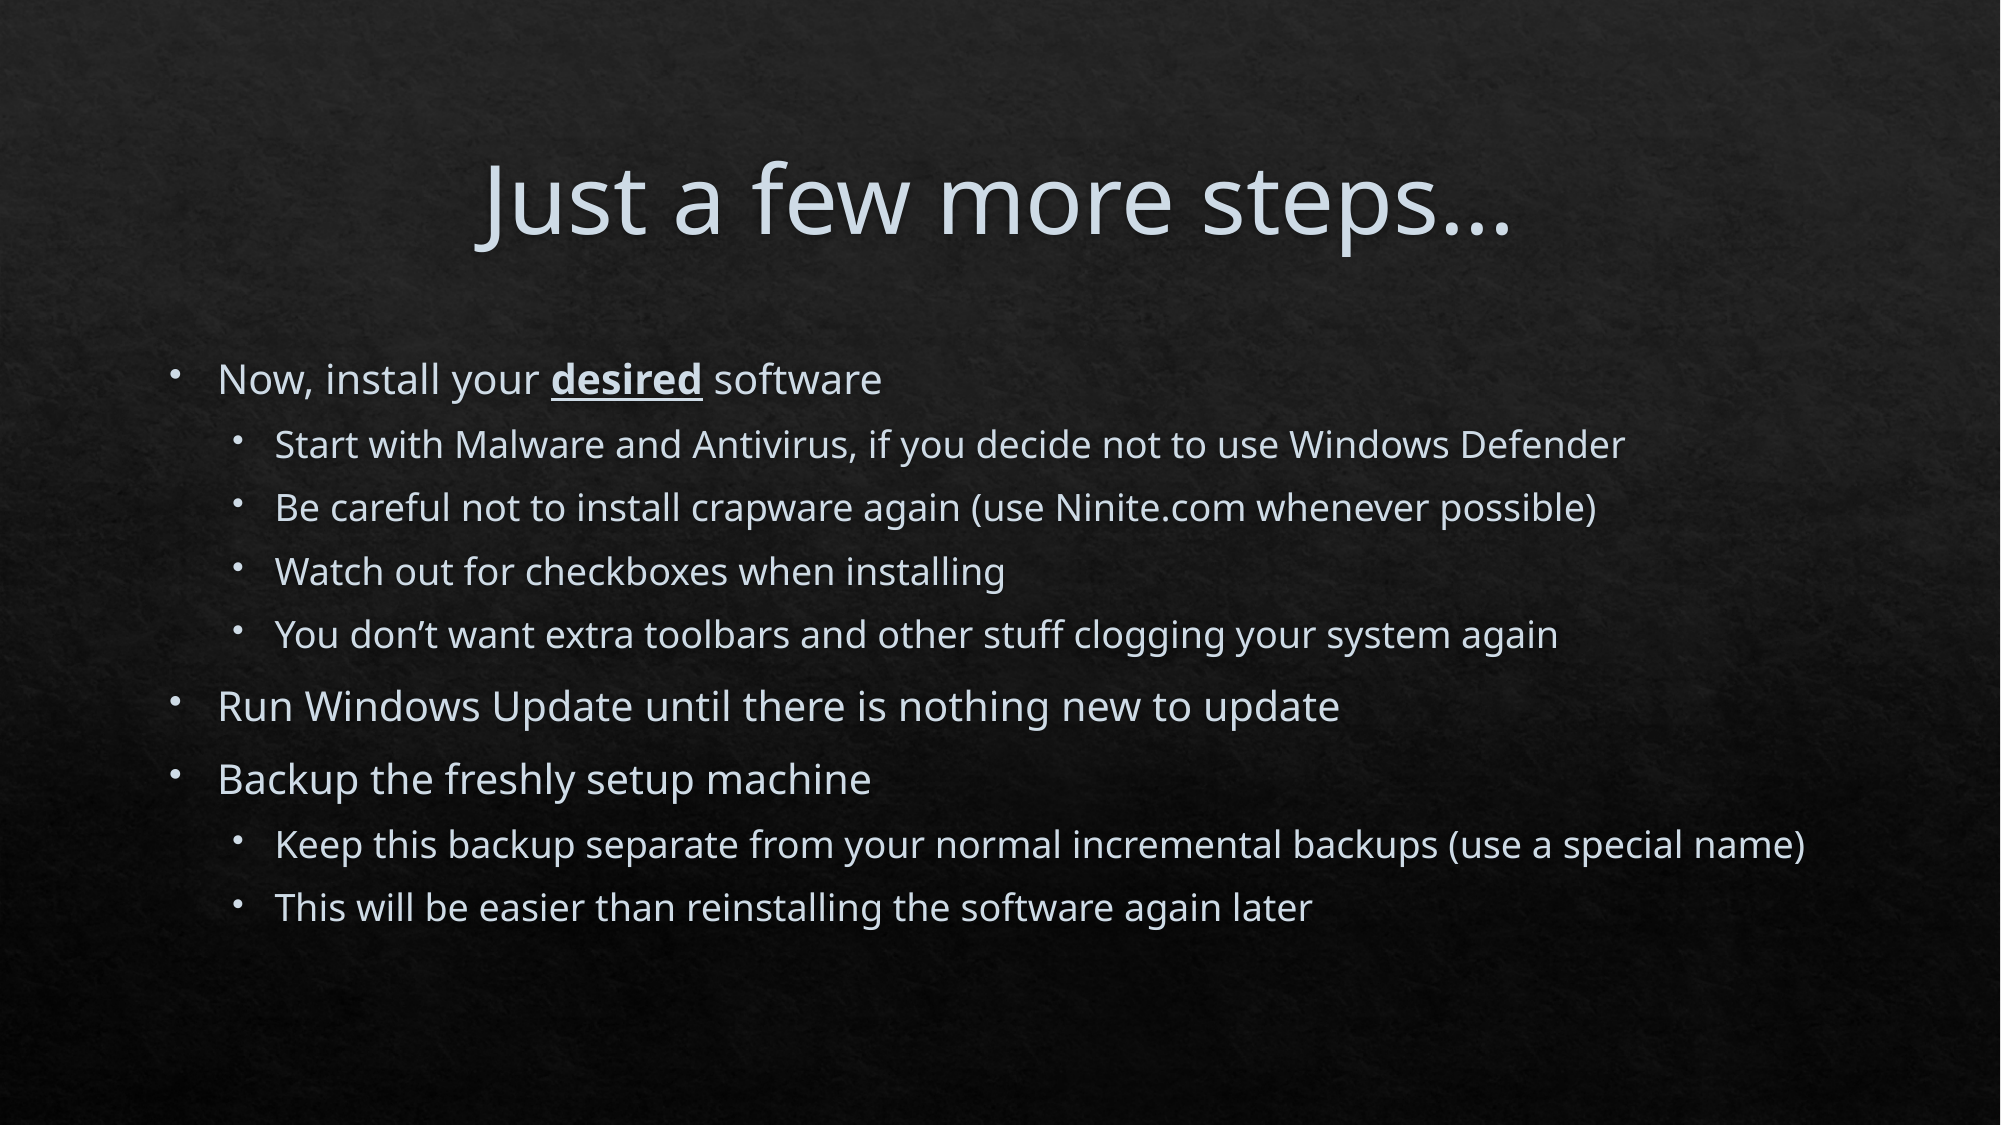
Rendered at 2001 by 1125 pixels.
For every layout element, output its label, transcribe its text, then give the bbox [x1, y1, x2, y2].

list Now, install your desired software Start with Malware and Antivirus, if you decide not to use Windows Defender Be careful not to install crapware again (use Ninite.com whenever possible) Watch out for checkboxes when installing You don’t want extra toolbars and other stuff clogging your system again Run Windows Update until there is nothing new to update Backup the freshly setup machine Keep this backup separate from your normal incremental backups (use a special name) This will be easier than reinstalling the software again later [149, 340, 1849, 950]
title Just a few more steps… [149, 99, 1849, 307]
